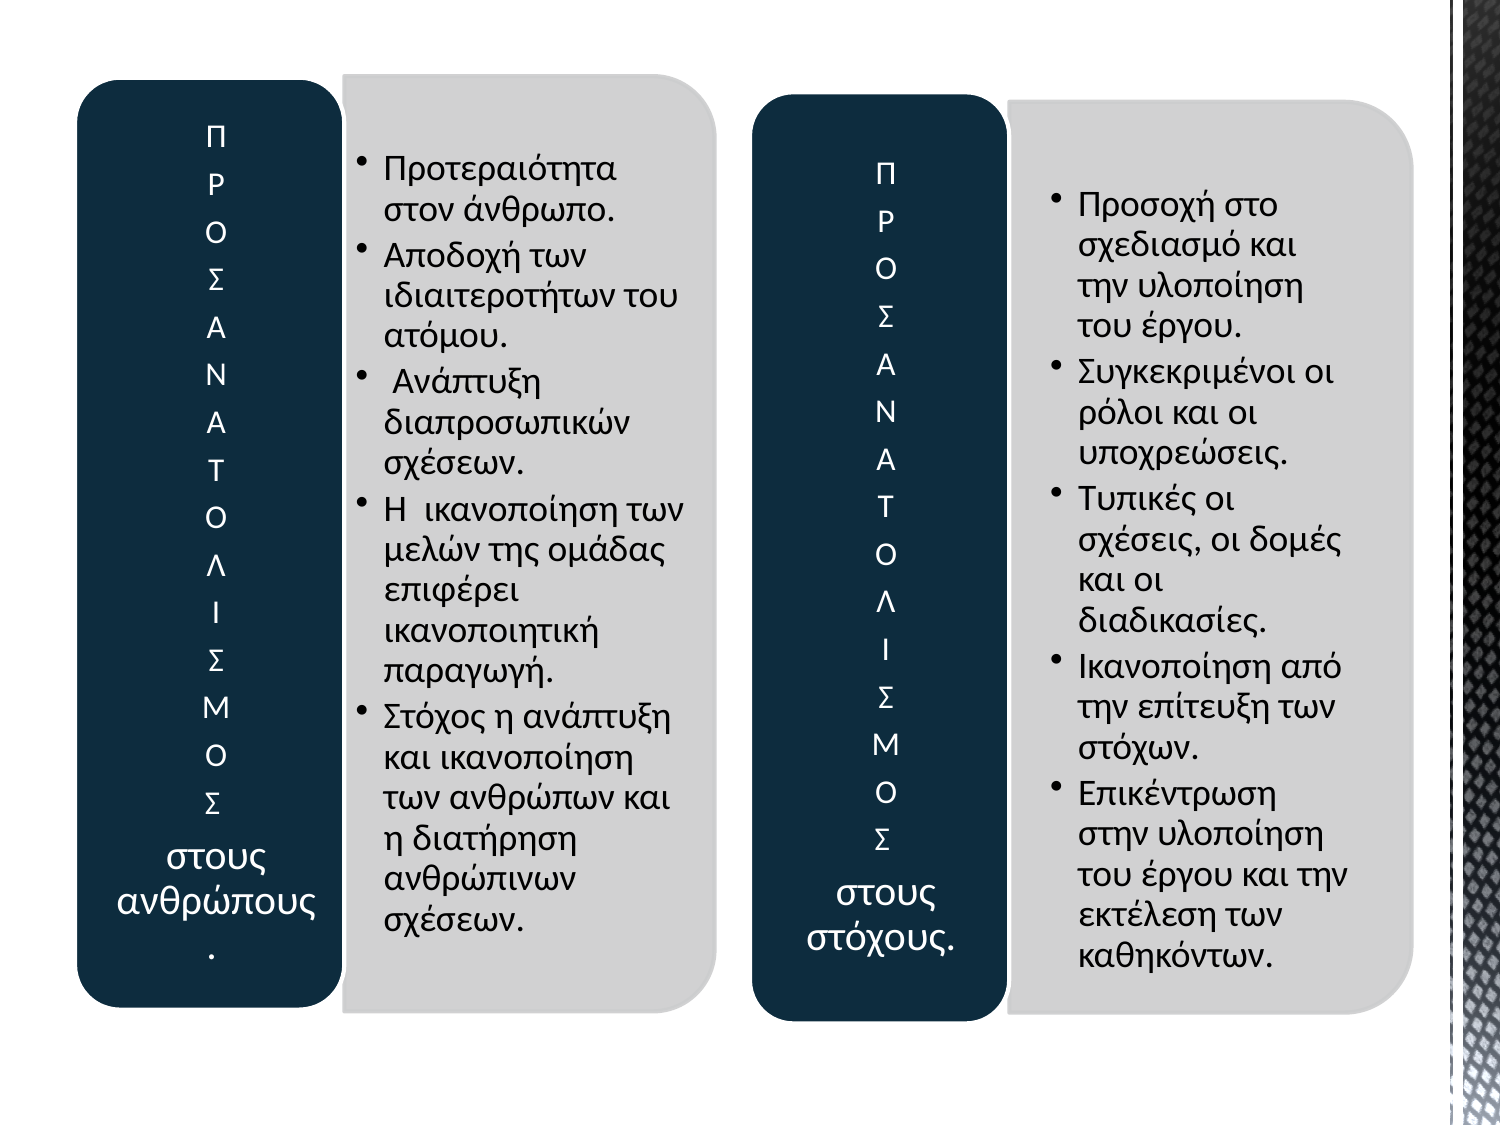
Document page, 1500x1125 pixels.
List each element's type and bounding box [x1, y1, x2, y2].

picture [1447, 0, 1500, 1125]
title [800, 75, 1459, 1013]
text_box [749, 89, 1412, 1028]
list [74, 74, 715, 1013]
